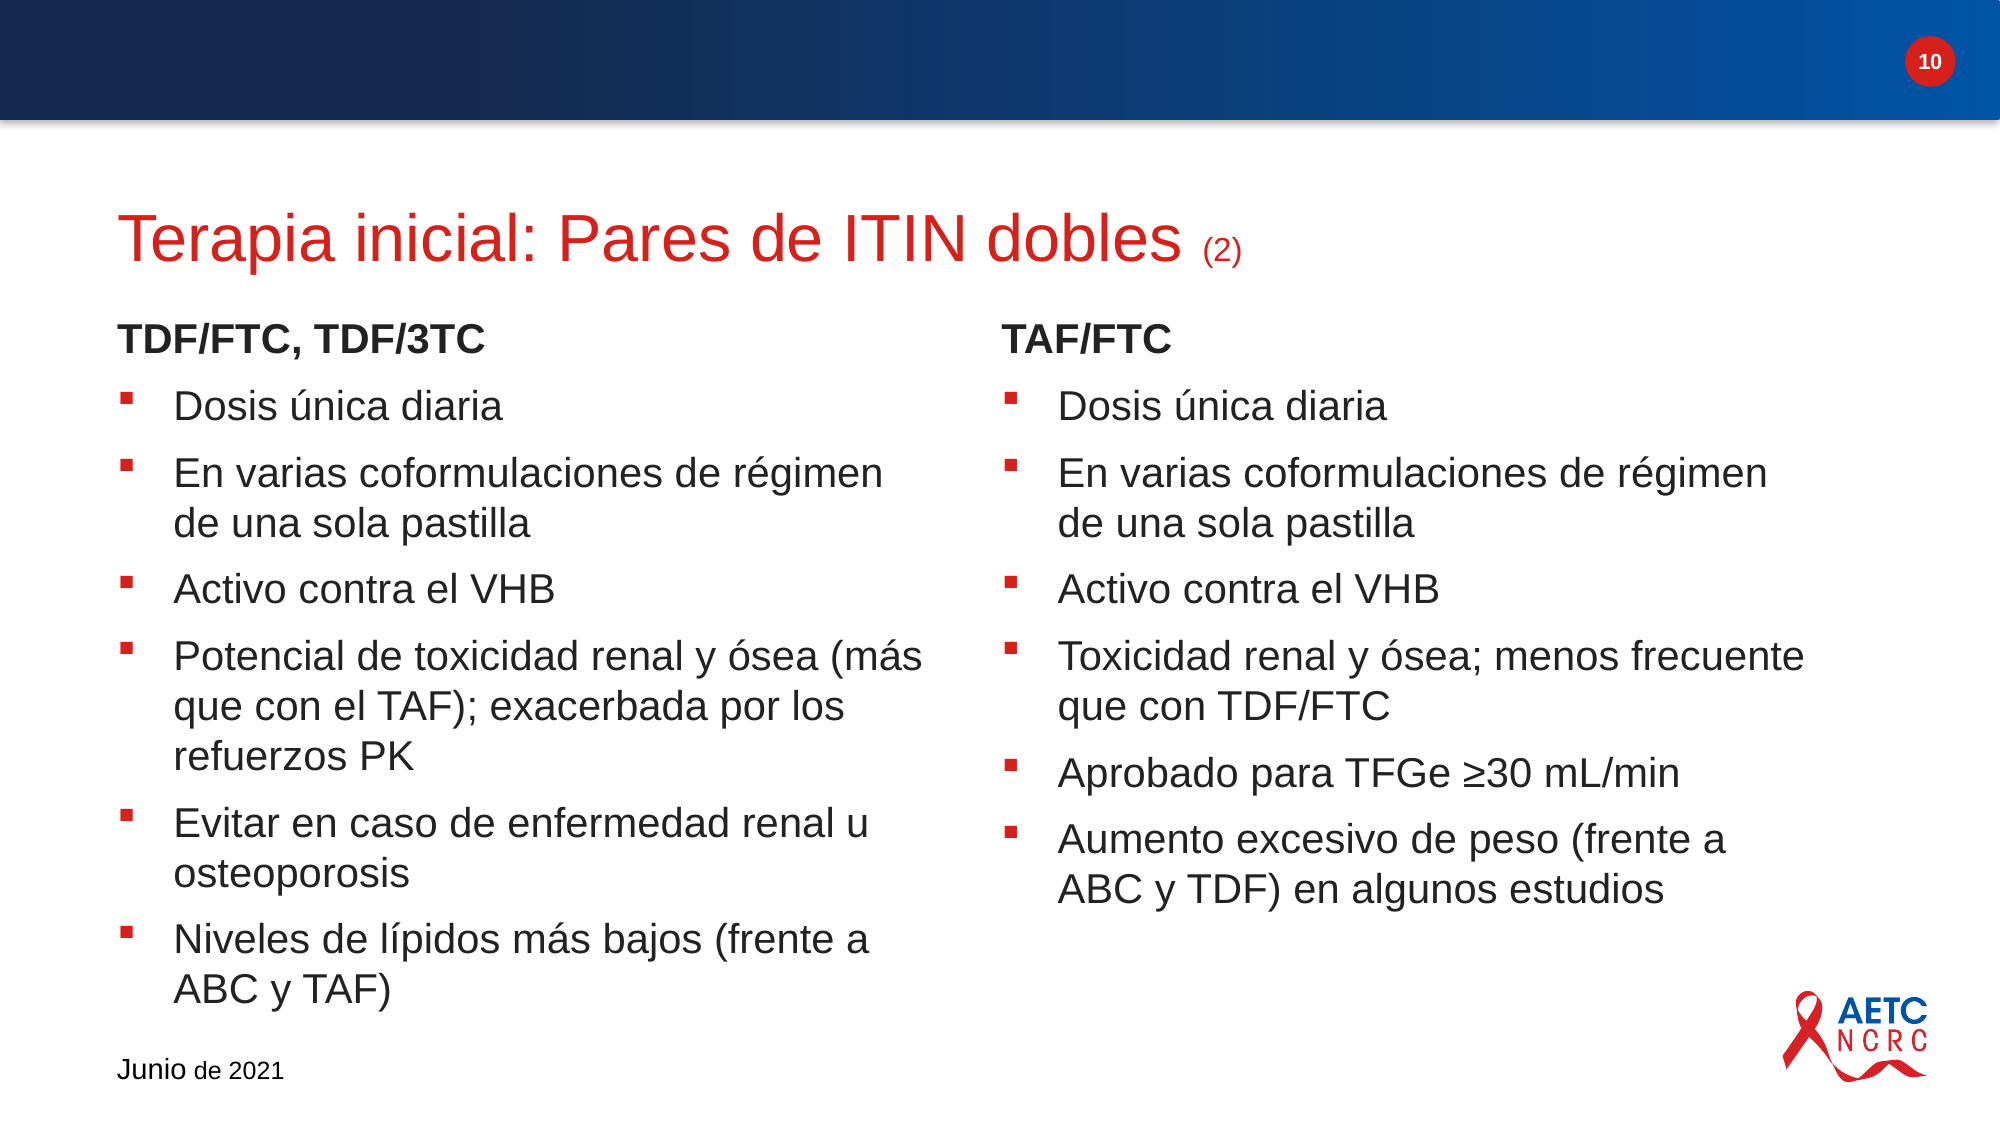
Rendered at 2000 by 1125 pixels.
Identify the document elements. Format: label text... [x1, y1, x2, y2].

title Terapia inicial: Pares de ITIN dobles (2) [102, 187, 1827, 294]
list TAF/FTC Dosis única diaria En varias coformulaciones de régimen de una sola pastilla Activo contra el VHB Toxicidad renal y ósea; menos frecuente que con TDF/FTC Aprobado para TFGe ≥30 mL/min Aumento excesivo de peso (frente a ABC y TDF) en algunos estudios [986, 304, 1835, 795]
picture [1771, 980, 1941, 1091]
text_box Junio de 2021 [102, 1042, 553, 1103]
list TDF/FTC, TDF/3TC Dosis única diaria En varias coformulaciones de régimen de una sola pastilla Activo contra el VHB Potencial de toxicidad renal y ósea (más que con el TAF); exacerbada por los refuerzos PK Evitar en caso de enfermedad renal u osteoporosis Niveles de lípidos más bajos (frente a ABC y TAF) [102, 304, 951, 795]
